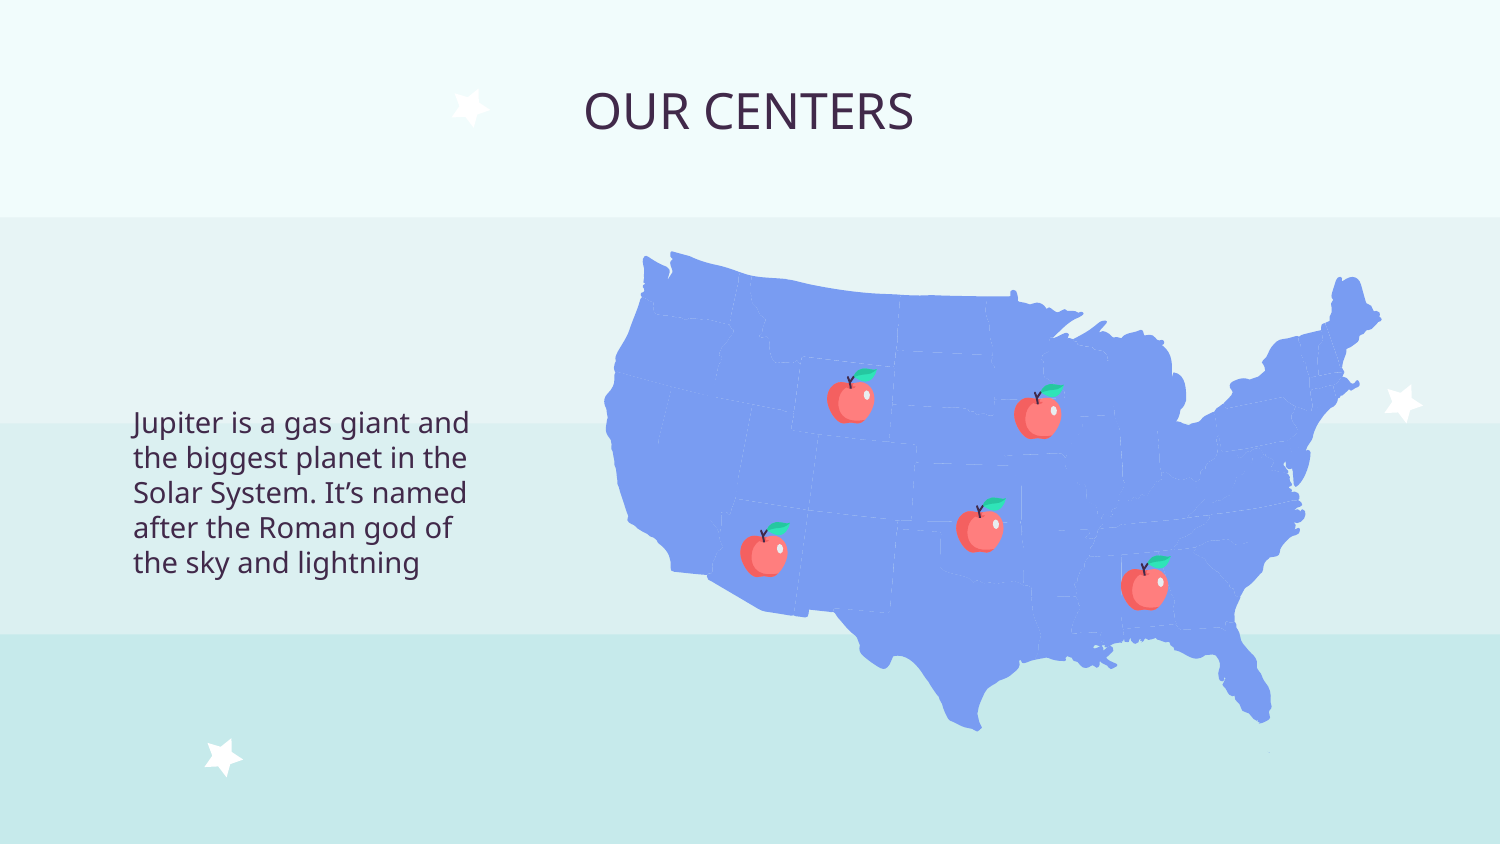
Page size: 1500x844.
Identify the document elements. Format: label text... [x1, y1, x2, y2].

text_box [740, 521, 791, 578]
list Jupiter is a gas giant and the biggest planet in the Solar System. It’s named after the Roman god of the sky and lightning [118, 359, 510, 624]
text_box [826, 368, 877, 424]
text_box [955, 497, 1007, 553]
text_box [603, 251, 1383, 754]
title OUR CENTERS [119, 64, 1380, 132]
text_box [1120, 555, 1171, 611]
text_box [1013, 383, 1064, 440]
